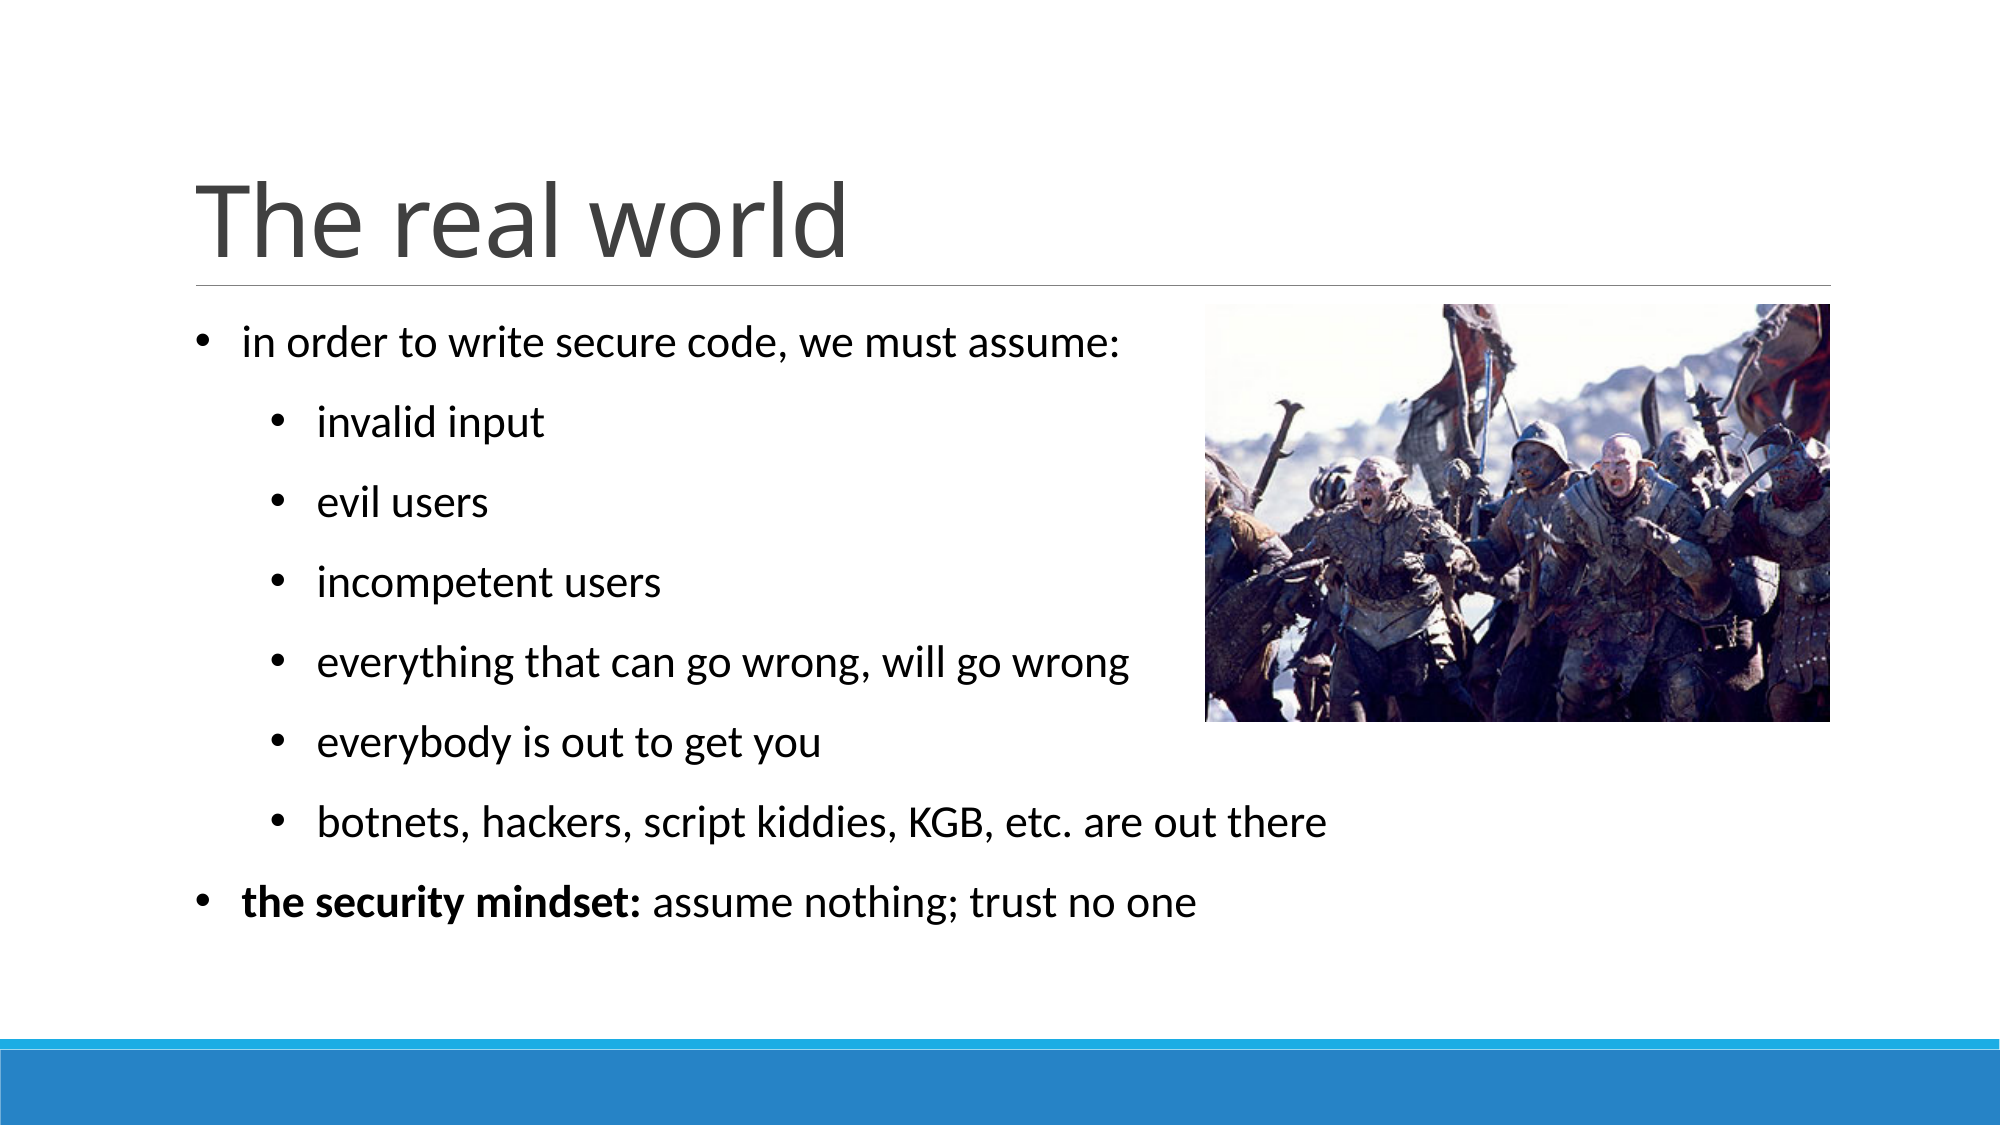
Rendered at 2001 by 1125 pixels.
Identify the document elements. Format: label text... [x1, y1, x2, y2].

text_box in order to write secure code, we must assume: invalid input evil users incompetent users everything that can go wrong, will go wrong everybody is out to get you botnets, hackers, script kiddies, KGB, etc. are out there the security mindset: assume nothing; trust no one [180, 304, 1378, 935]
title The real world [180, 47, 1830, 285]
picture [1204, 304, 1831, 723]
